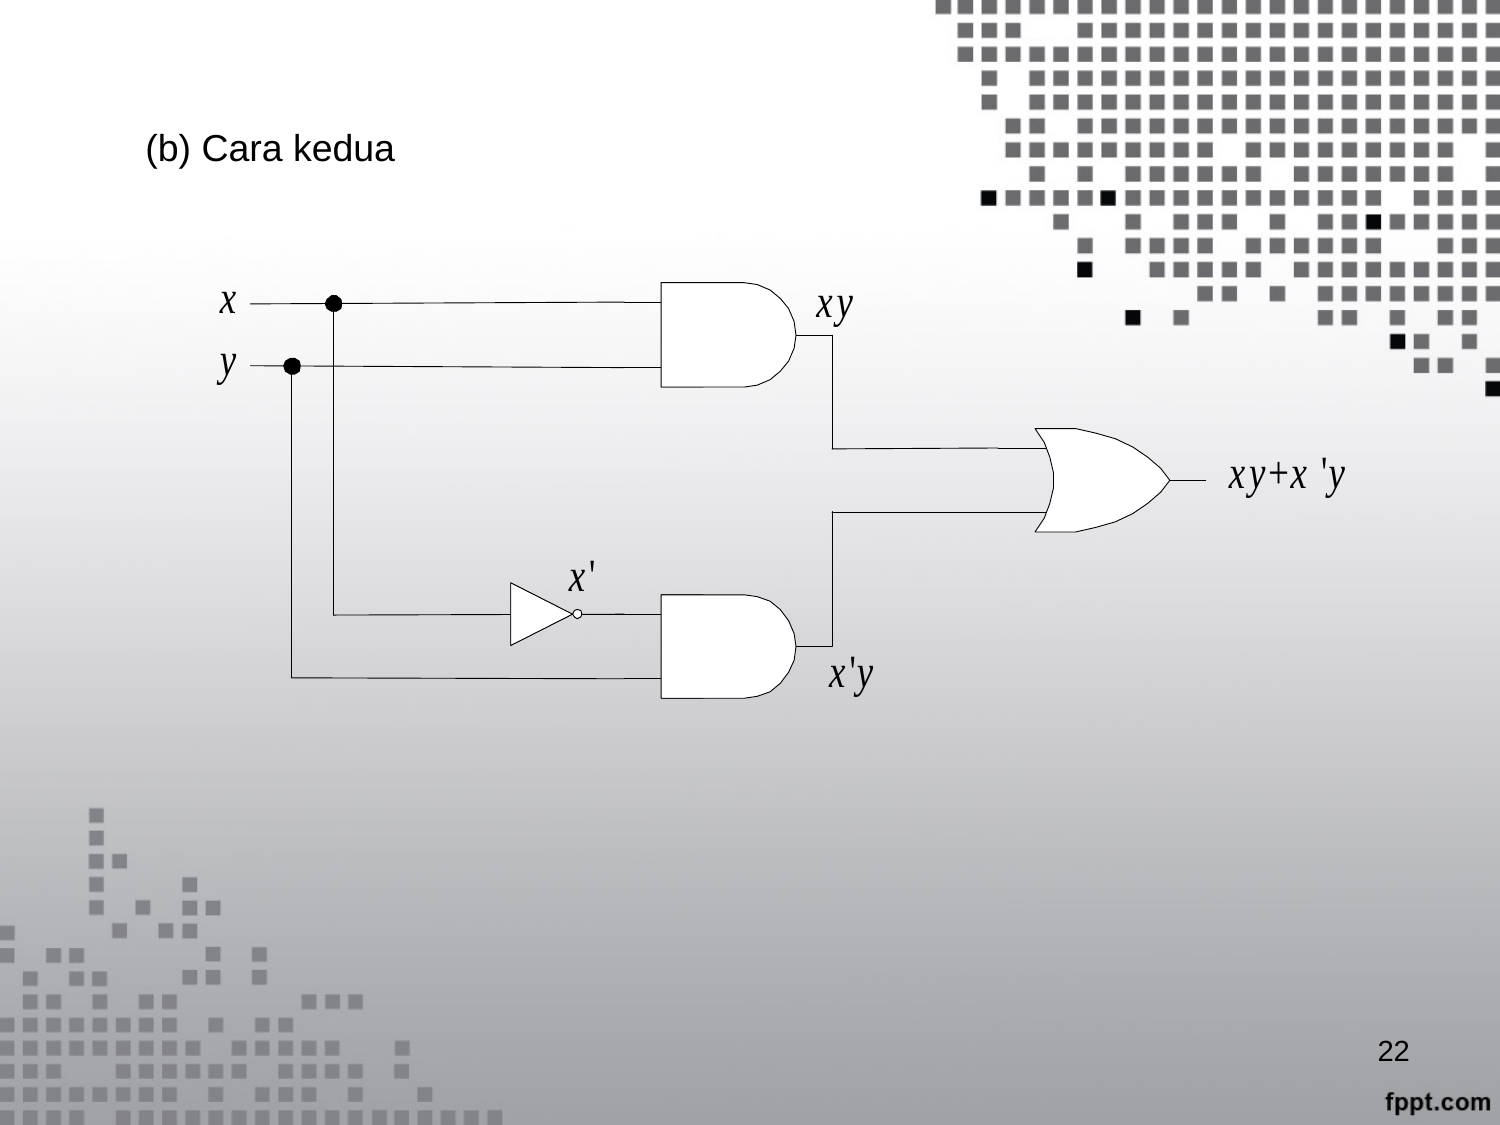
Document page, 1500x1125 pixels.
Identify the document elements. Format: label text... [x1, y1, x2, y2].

text_box (b) Cara kedua [130, 116, 410, 177]
picture [0, 0, 1500, 1125]
slide_number 22 [1074, 1024, 1426, 1103]
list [176, 240, 1406, 754]
slide_number [74, 1024, 426, 1103]
